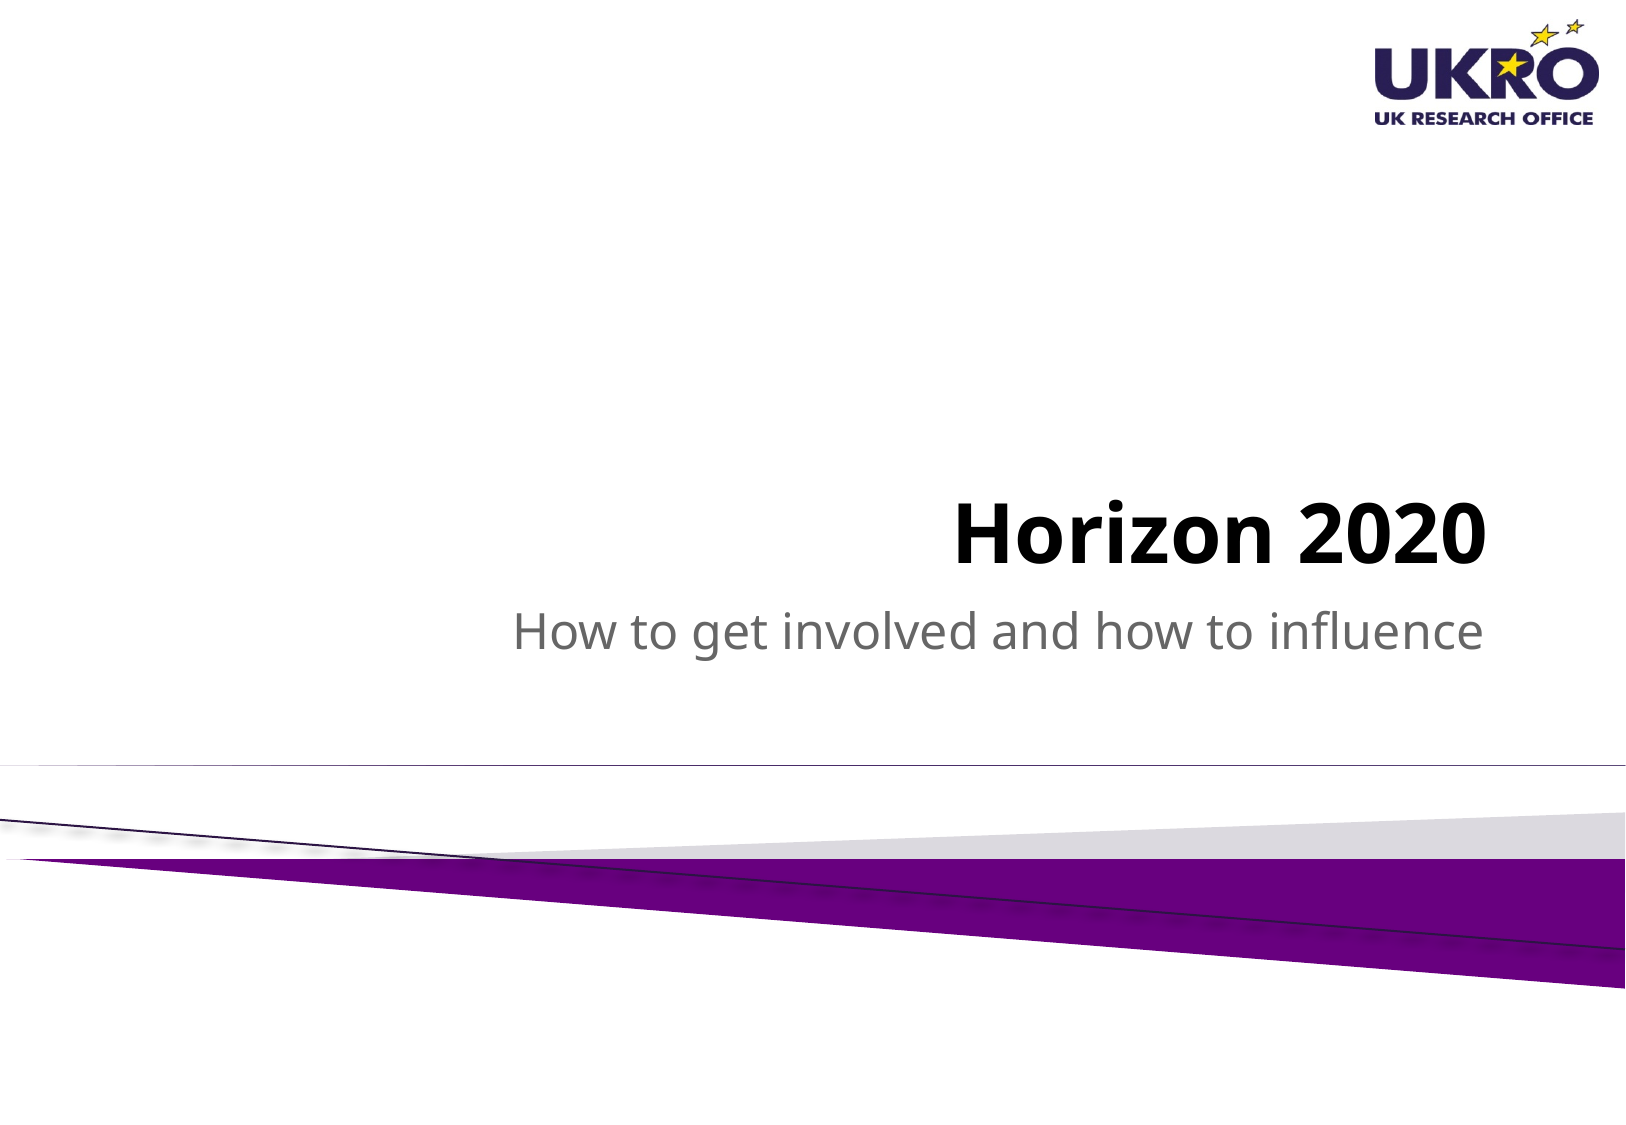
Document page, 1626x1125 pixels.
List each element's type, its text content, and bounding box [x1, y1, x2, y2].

title Horizon 2020 [121, 287, 1504, 588]
subtitle How to get involved and how to influence [121, 592, 1504, 790]
picture [1375, 19, 1599, 125]
